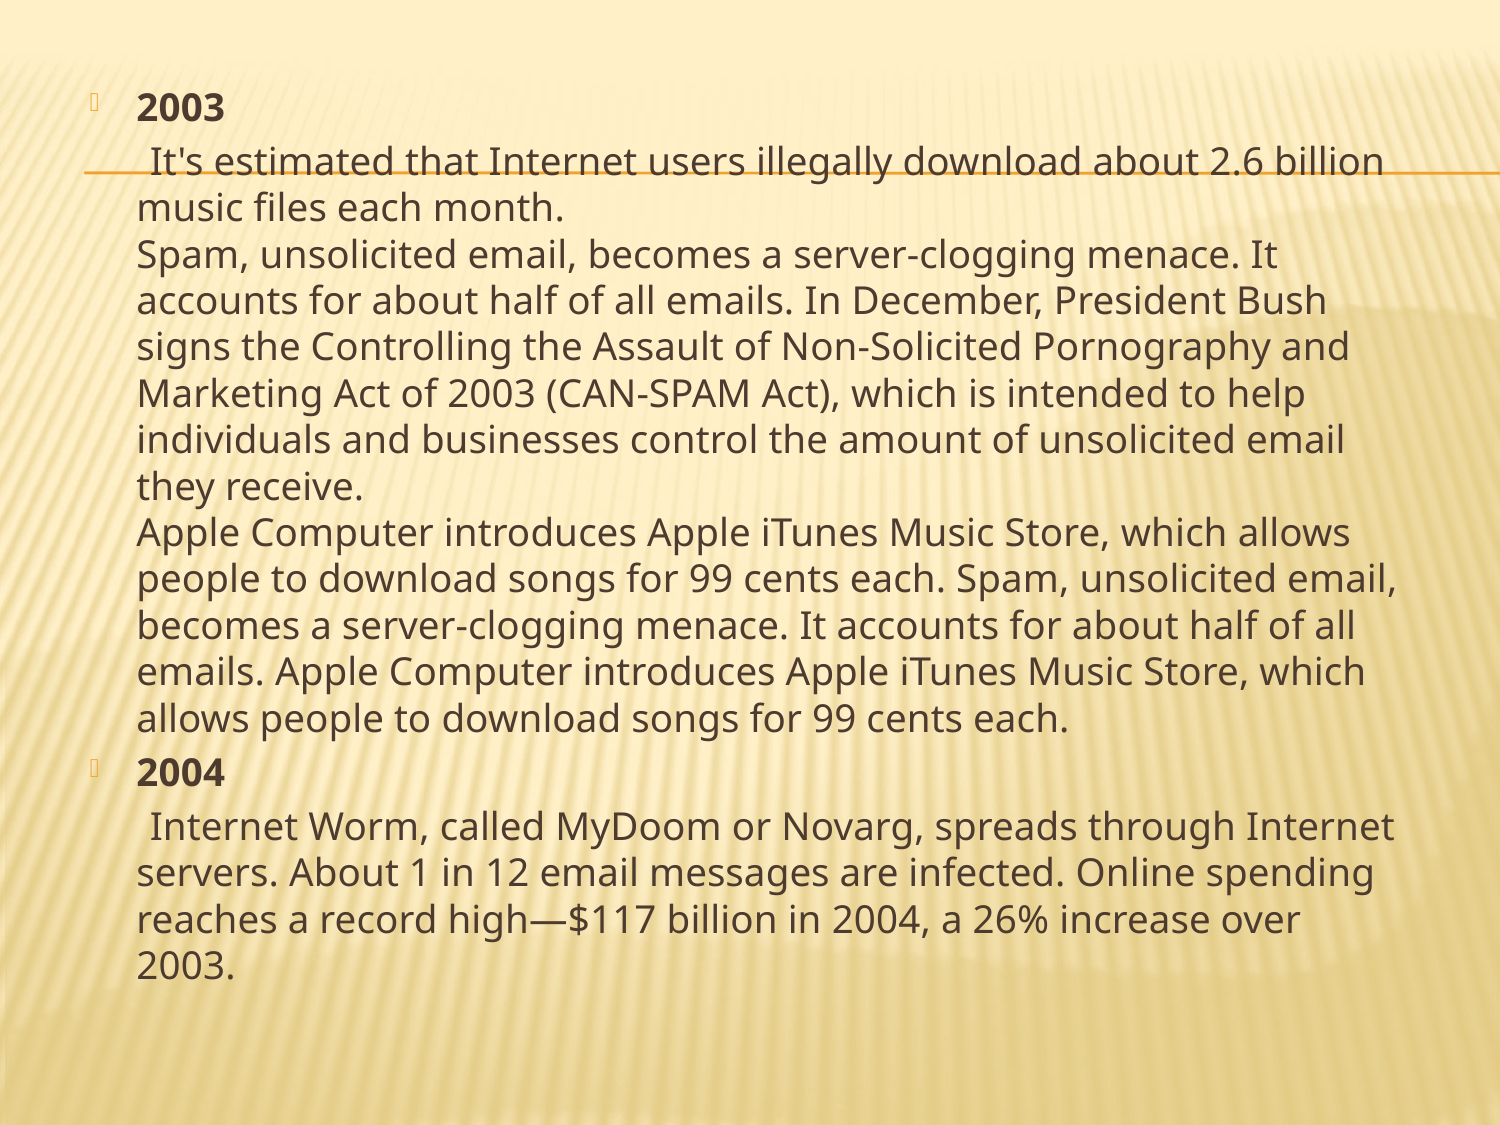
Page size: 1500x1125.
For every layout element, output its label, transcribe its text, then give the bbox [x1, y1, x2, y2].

list 2003 It's estimated that Internet users illegally download about 2.6 billion music files each month. Spam, unsolicited email, becomes a server-clogging menace. It accounts for about half of all emails. In December, President Bush signs the Controlling the Assault of Non-Solicited Pornography and Marketing Act of 2003 (CAN-SPAM Act), which is intended to help individuals and businesses control the amount of unsolicited email they receive. Apple Computer introduces Apple iTunes Music Store, which allows people to download songs for 99 cents each. Spam, unsolicited email, becomes a server-clogging menace. It accounts for about half of all emails. Apple Computer introduces Apple iTunes Music Store, which allows people to download songs for 99 cents each. 2004 Internet Worm, called MyDoom or Novarg, spreads through Internet servers. About 1 in 12 email messages are infected. Online spending reaches a record high—$117 billion in 2004, a 26% increase over 2003. [75, 75, 1425, 1005]
